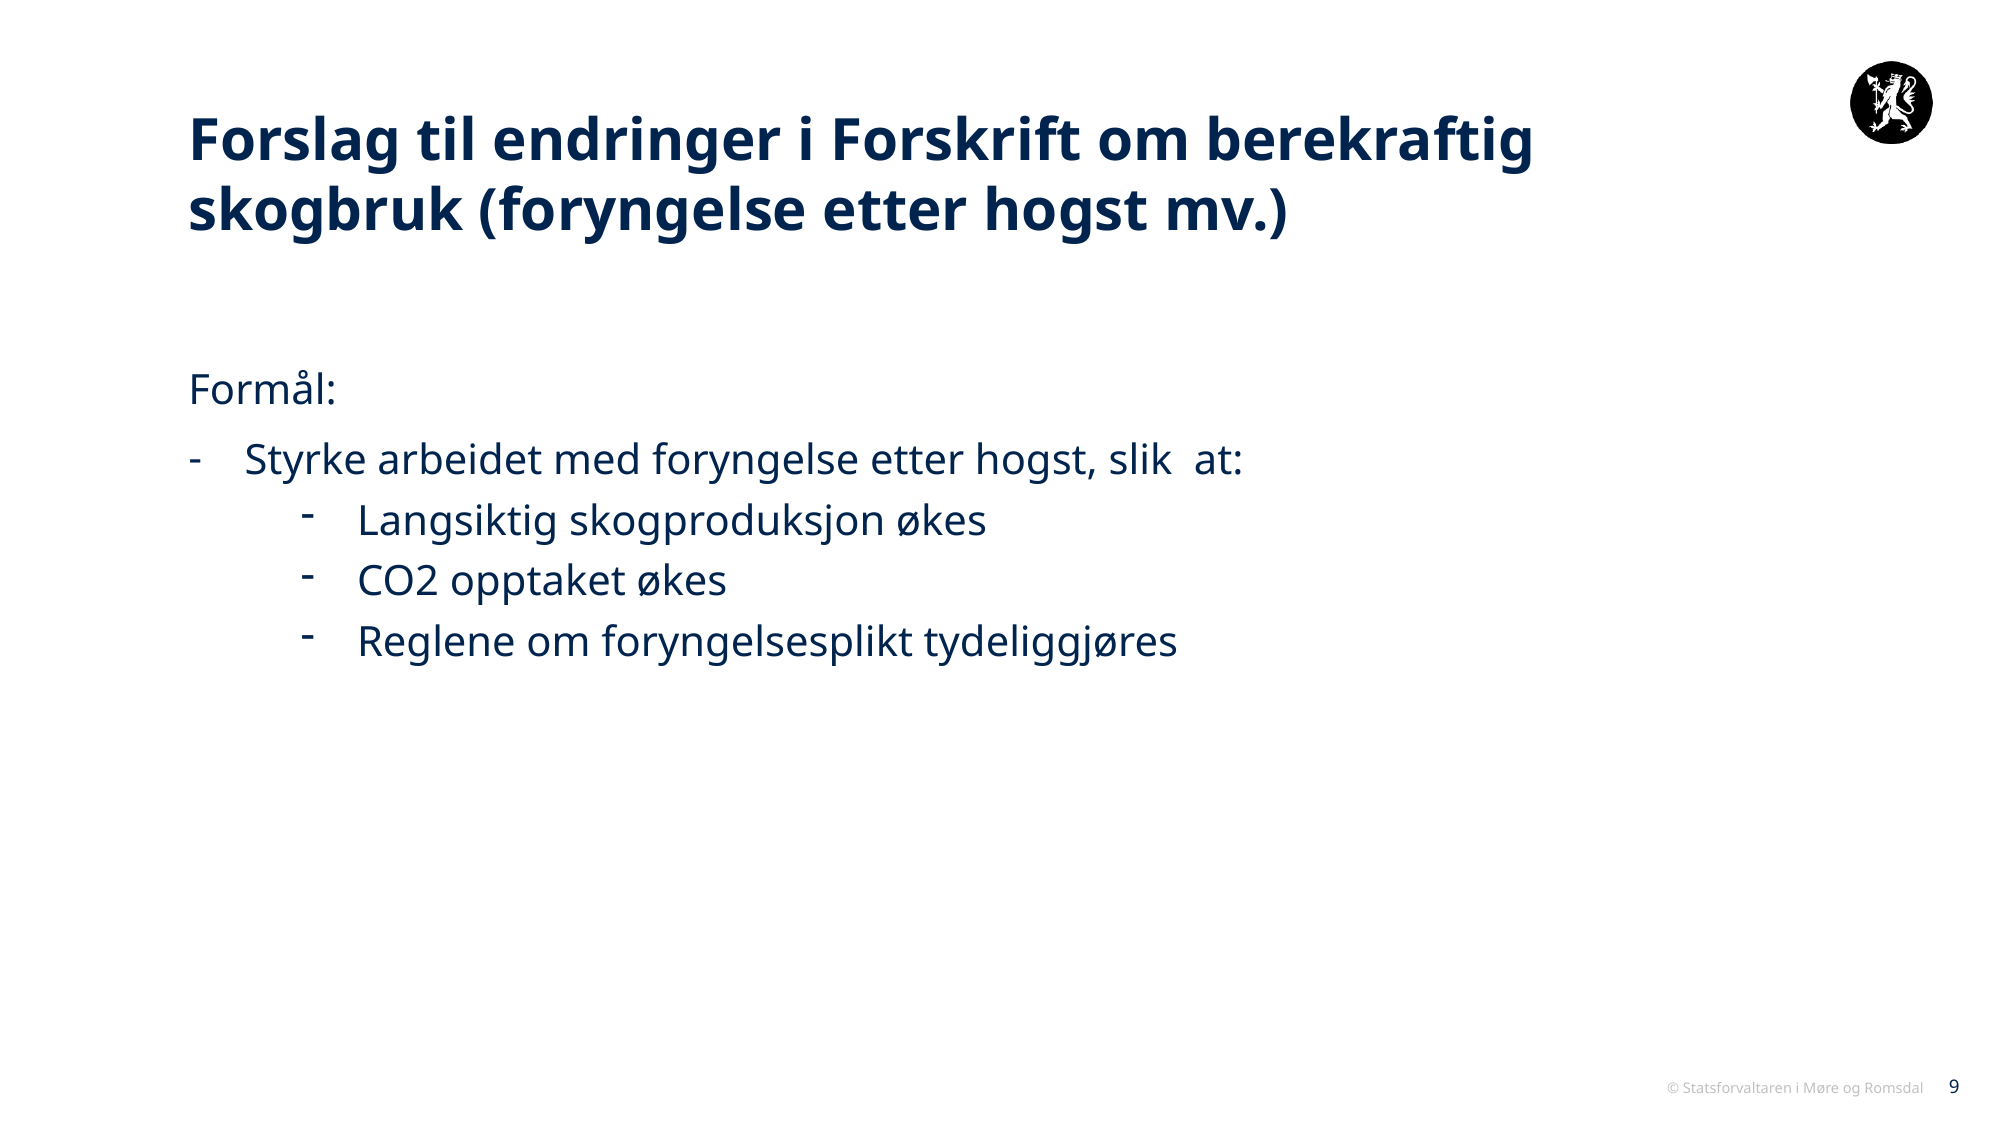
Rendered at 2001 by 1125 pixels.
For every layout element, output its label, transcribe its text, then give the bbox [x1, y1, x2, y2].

picture [1850, 61, 1934, 144]
title Forslag til endringer i Forskrift om berekraftig skogbruk (foryngelse etter hogst mv.) [173, 143, 1827, 320]
list Formål: Styrke arbeidet med foryngelse etter hogst, slik at: Langsiktig skogproduksjon økes CO2 opptaket økes Reglene om foryngelsesplikt tydeliggjøres [173, 355, 1827, 1035]
